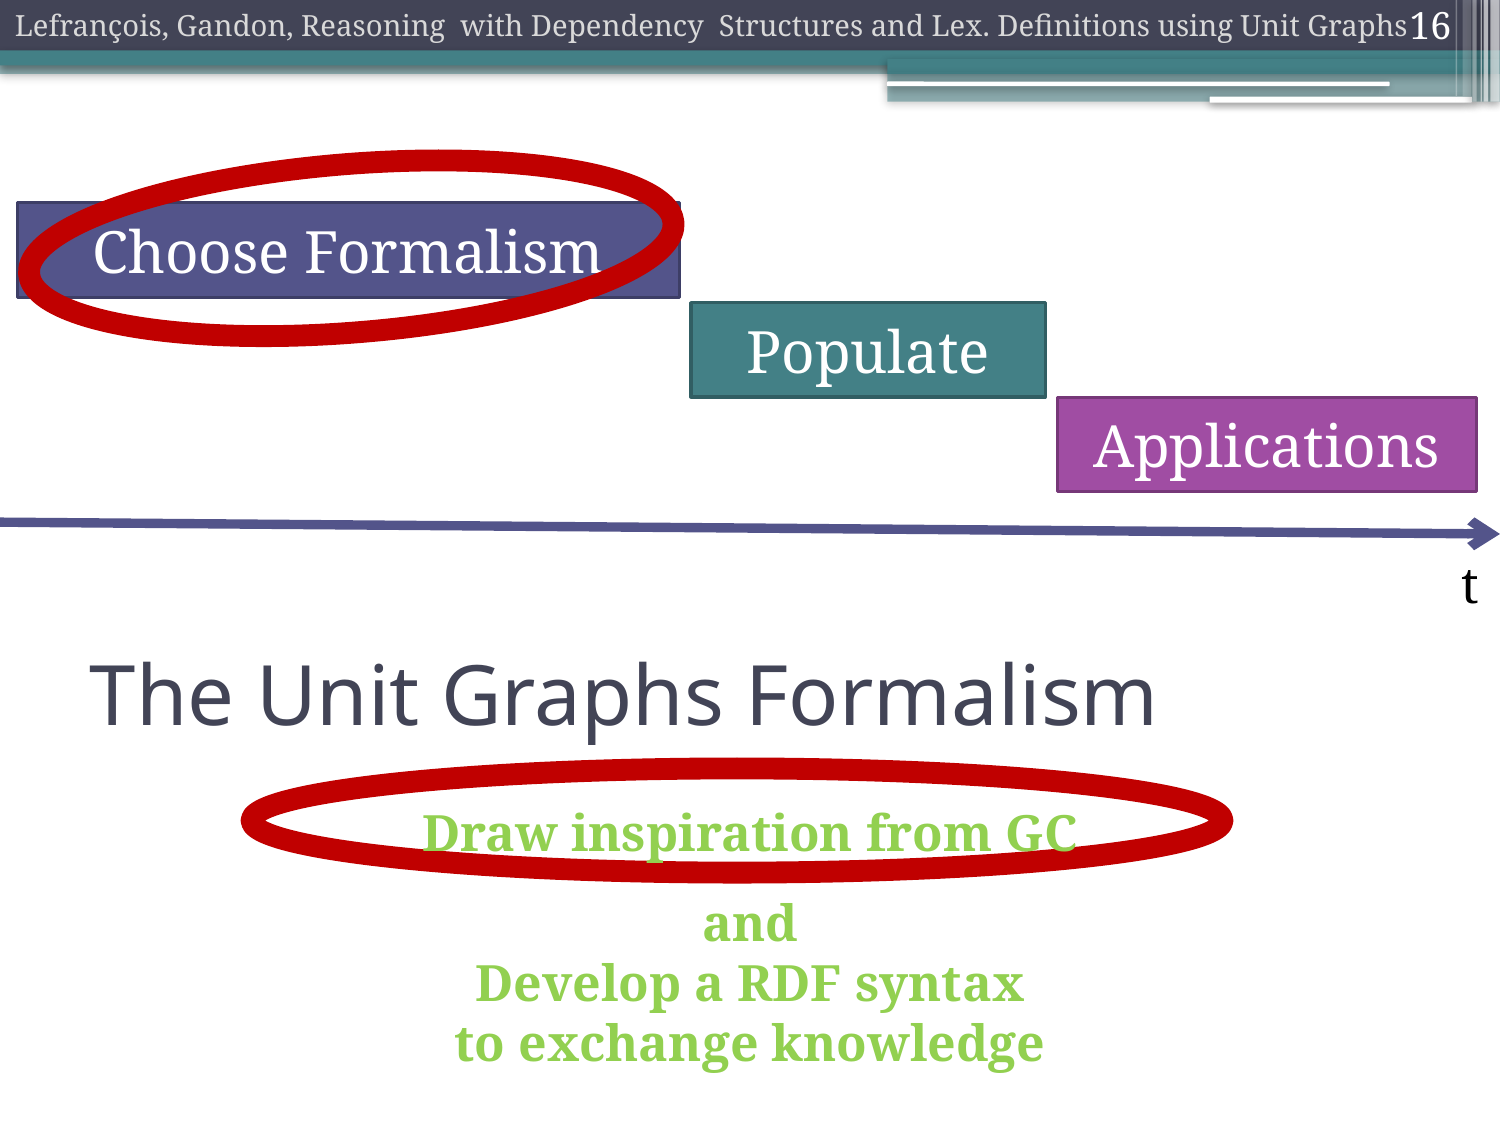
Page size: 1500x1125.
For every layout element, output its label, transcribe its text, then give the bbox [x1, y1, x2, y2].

text_box The Unit Graphs Formalism [74, 604, 1500, 764]
slide_number 16 [1341, 50, 1466, 61]
text_box Draw inspiration from GC and Develop a RDF syntax to exchange knowledge [0, 764, 1500, 1079]
text_box t [1447, 545, 1495, 604]
text_box Choose Formalism [563, 201, 681, 299]
text_box Lefrançois, Gandon, Reasoning with Dependency Structures and Lex. Definitions using Unit Graphs [0, 0, 1500, 50]
text_box Applications [1056, 396, 1478, 493]
text_box [27, 158, 676, 338]
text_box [0, 521, 1500, 535]
text_box Populate [689, 301, 1047, 399]
text_box Choose Formalism [16, 201, 128, 299]
